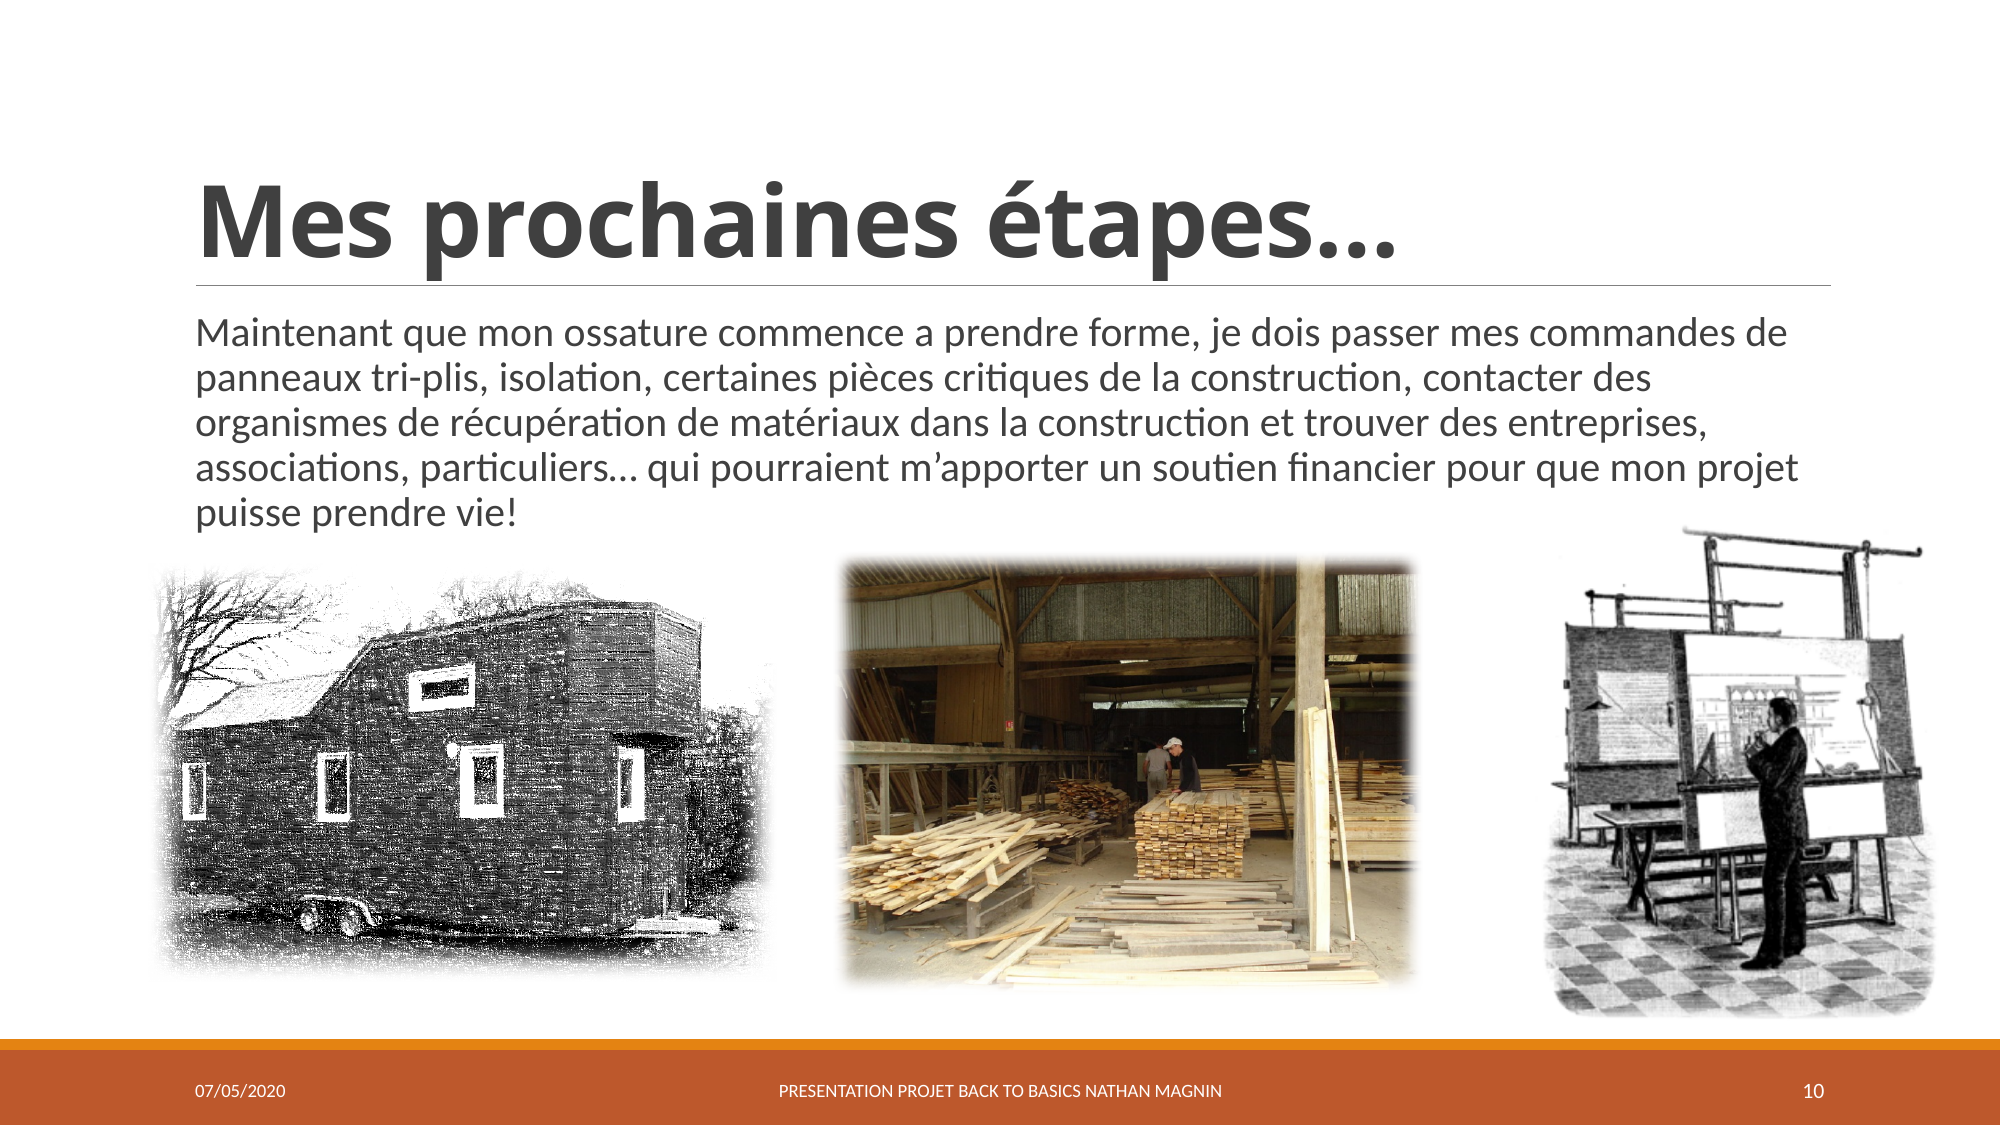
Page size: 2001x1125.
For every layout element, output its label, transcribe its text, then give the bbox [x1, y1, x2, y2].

list Maintenant que mon ossature commence a prendre forme, je dois passer mes commandes de panneaux tri-plis, isolation, certaines pièces critiques de la construction, contacter des organismes de récupération de matériaux dans la construction et trouver des entreprises, associations, particuliers… qui pourraient m’apporter un soutien financier pour que mon projet puisse prendre vie! [180, 302, 1830, 963]
picture [831, 550, 1425, 995]
picture [147, 562, 777, 983]
title Mes prochaines étapes… [180, 47, 1830, 285]
slide_number 10 [1624, 1059, 1840, 1120]
picture [1535, 521, 1943, 1024]
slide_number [180, 1059, 586, 1120]
footer Presentation Projet Back to Basics Nathan Magnin [604, 1059, 1396, 1120]
